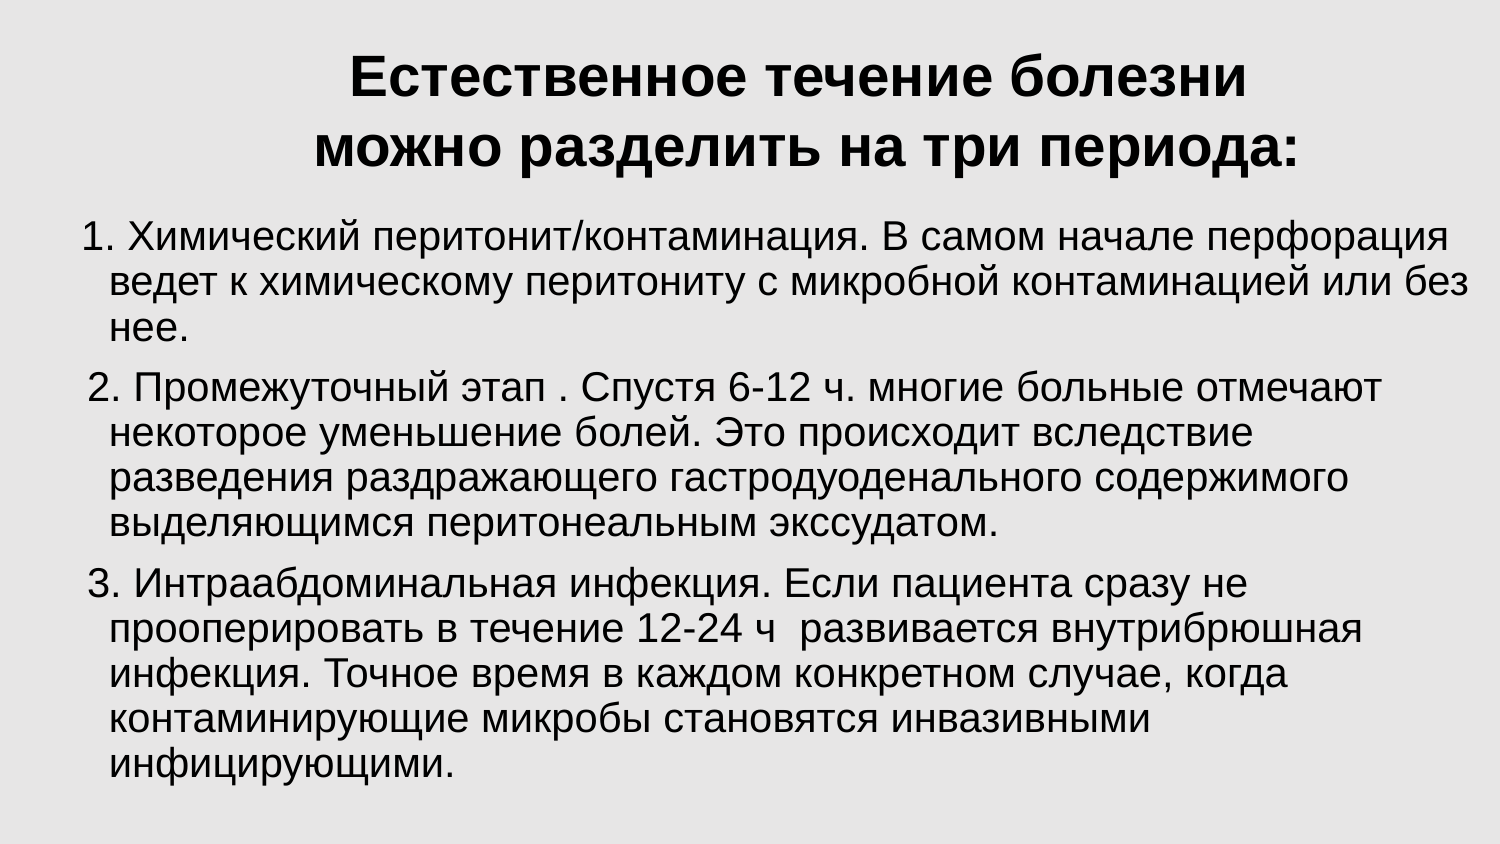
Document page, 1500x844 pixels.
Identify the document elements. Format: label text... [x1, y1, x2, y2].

list 1. Химический перитонит/контаминация. В самом начале перфорация ведет к химическому перитониту с микробной контаминацией или без нее. 2. Промежуточный этап . Спустя 6-12 ч. многие больные отмечают некоторое уменьшение болей. Это происходит вследствие разведения раздражающего гастродуоденального содержимого выделяющимся перитонеальным экссудатом. 3. Интраабдоминальная инфекция. Если пациента сразу не прооперировать в течение 12-24 ч развивается внутрибрюшная инфекция. Точное время в каждом конкретном случае, когда контаминирующие микробы становятся инвазивными инфицирующими. [41, 209, 1489, 844]
text_box Естественное течение болезни можно разделить на три периода: [230, 32, 1385, 254]
